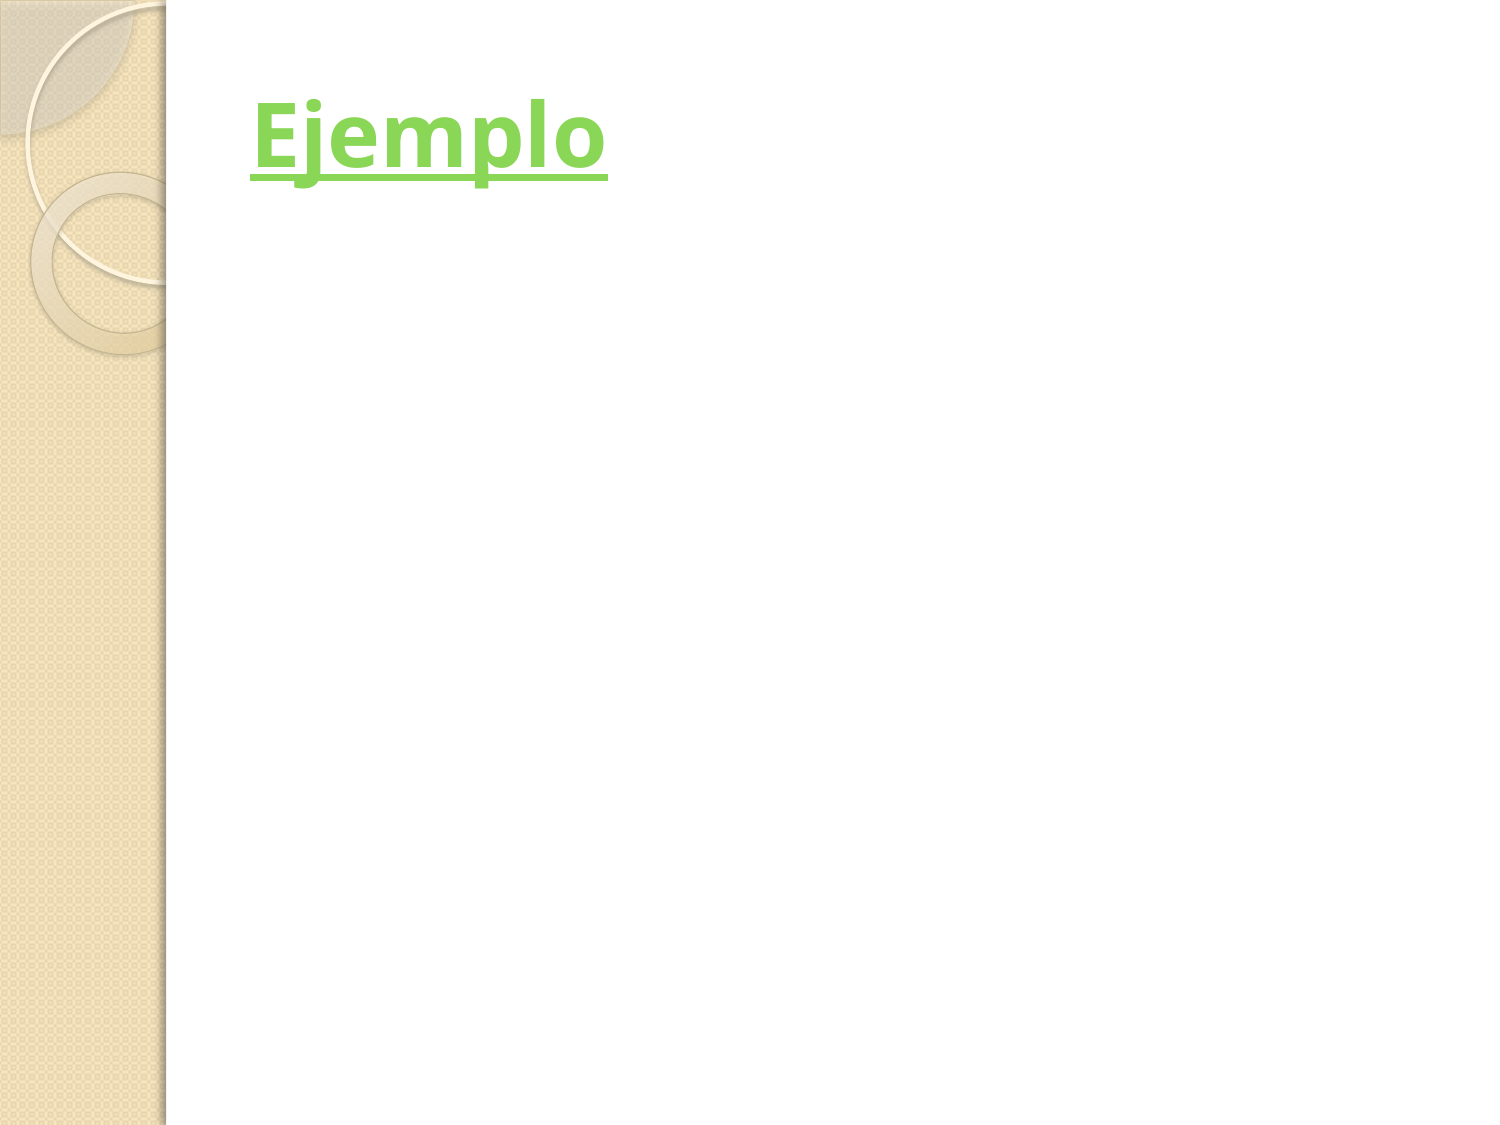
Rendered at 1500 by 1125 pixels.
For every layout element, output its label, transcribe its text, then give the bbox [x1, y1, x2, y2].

title Ejemplo [235, 45, 1466, 233]
